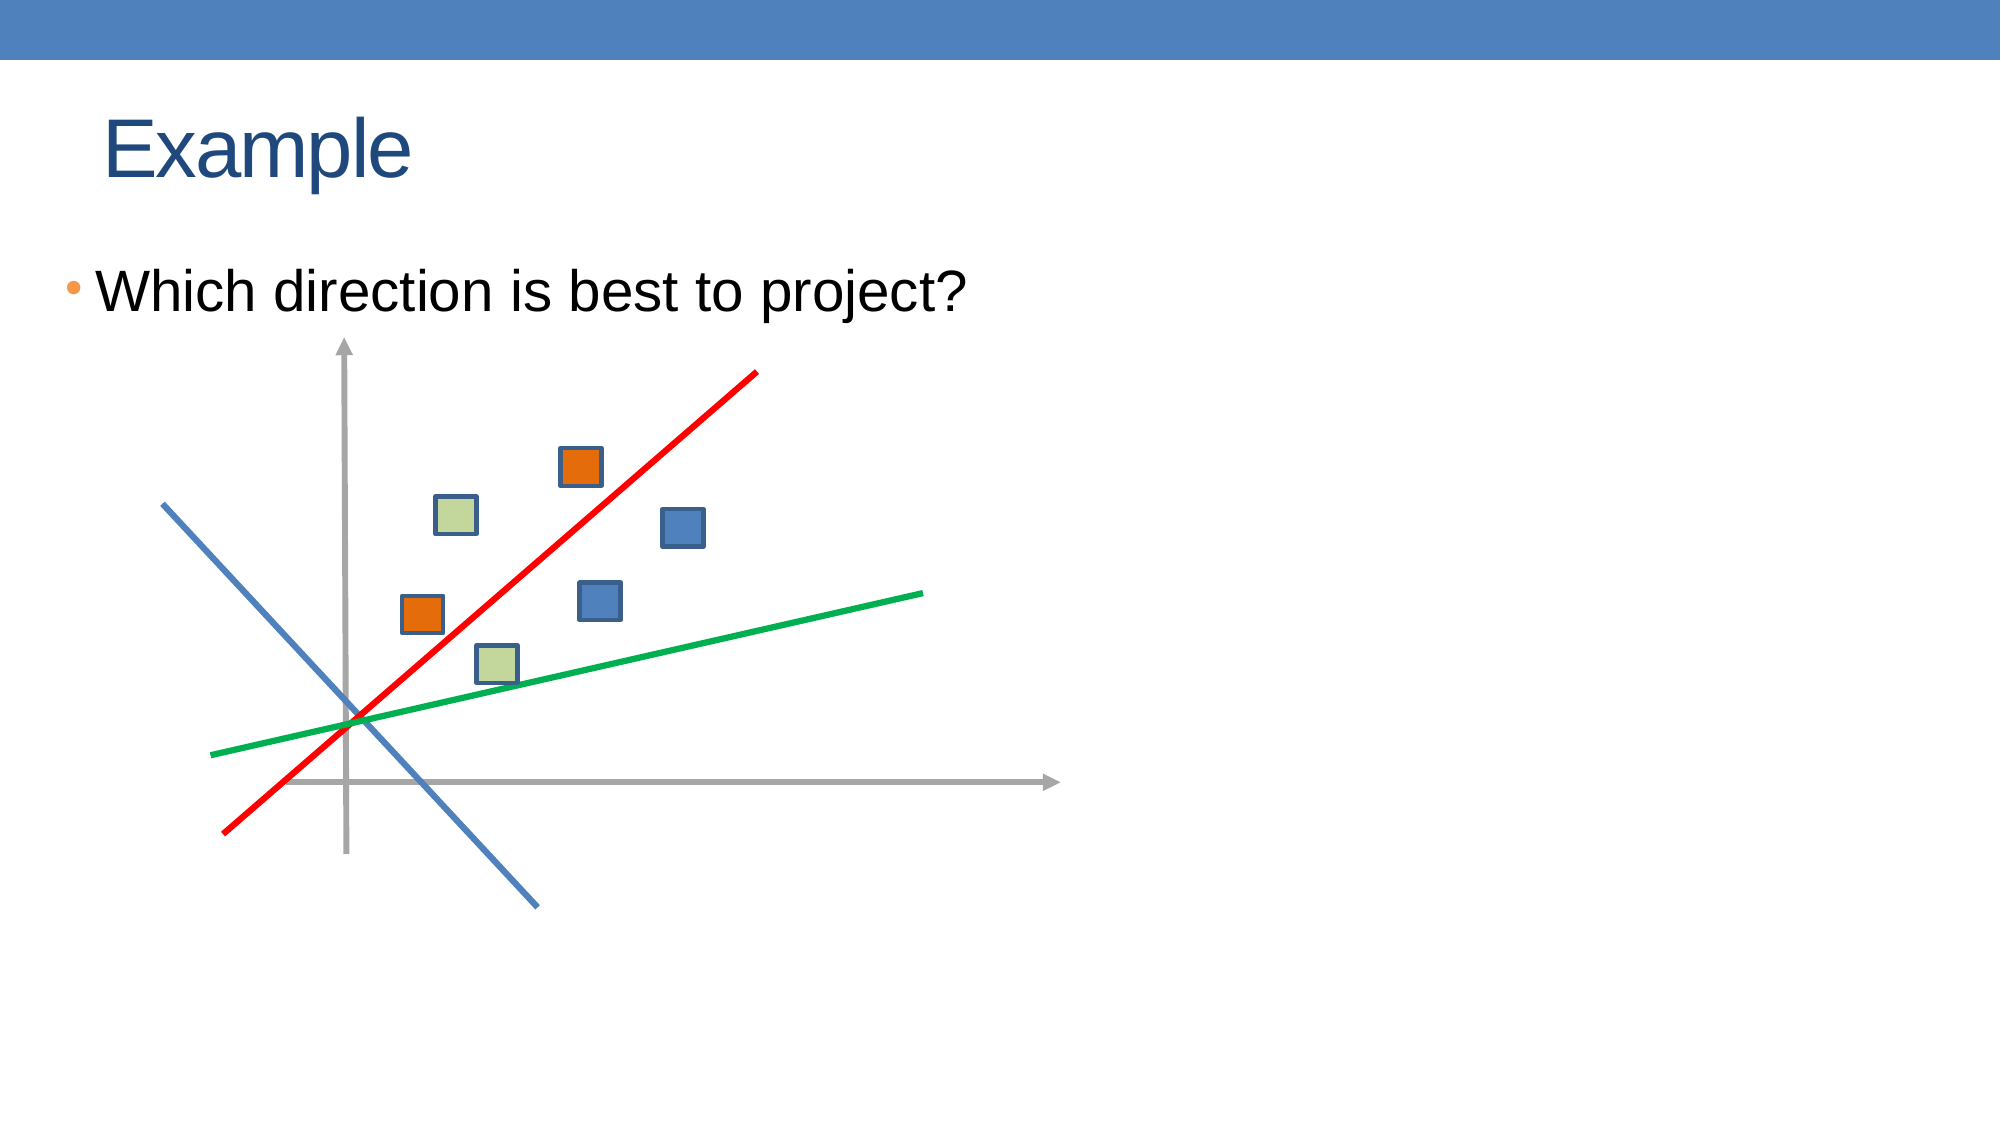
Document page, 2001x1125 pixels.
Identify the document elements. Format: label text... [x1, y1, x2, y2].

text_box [210, 592, 924, 756]
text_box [162, 503, 538, 908]
list Which direction is best to project? [50, 245, 1888, 1083]
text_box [222, 764, 758, 835]
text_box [222, 371, 758, 589]
text_box [338, 337, 351, 368]
text_box [766, 776, 1061, 789]
title Example [87, 63, 1888, 226]
